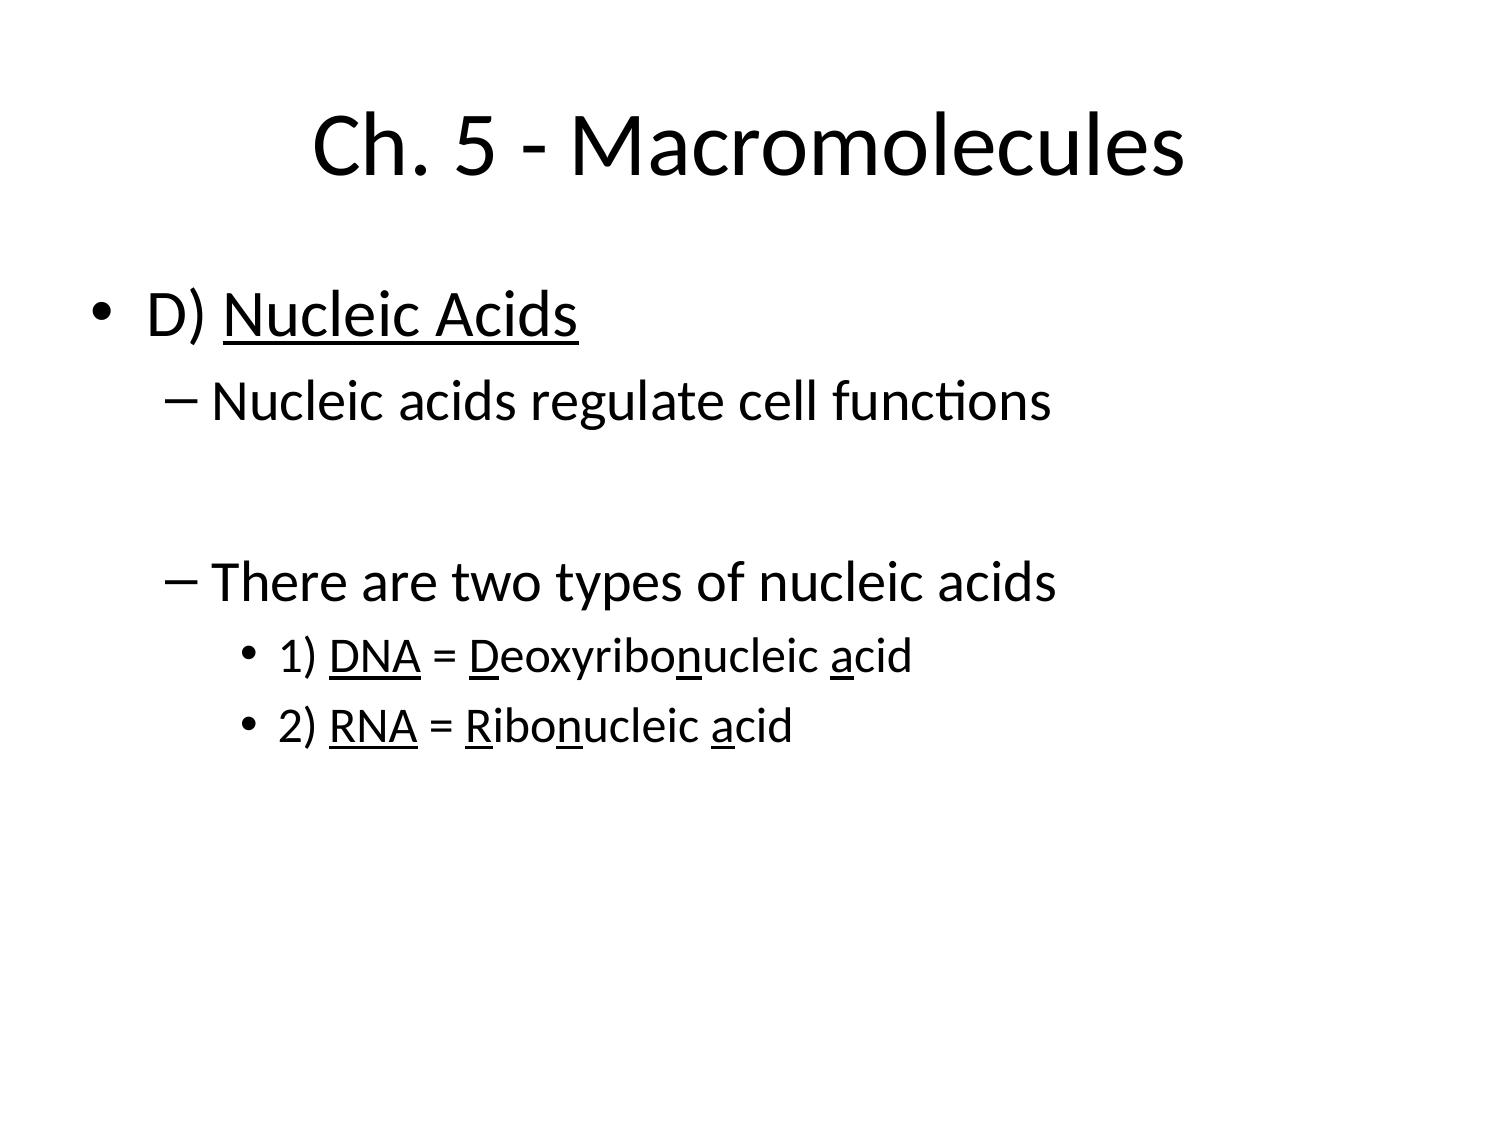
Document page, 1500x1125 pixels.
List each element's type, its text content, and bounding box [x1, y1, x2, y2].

list D) Nucleic Acids Nucleic acids regulate cell functions There are two types of nucleic acids 1) DNA = Deoxyribonucleic acid 2) RNA = Ribonucleic acid [75, 262, 1425, 1005]
title Ch. 5 - Macromolecules [75, 45, 1425, 233]
